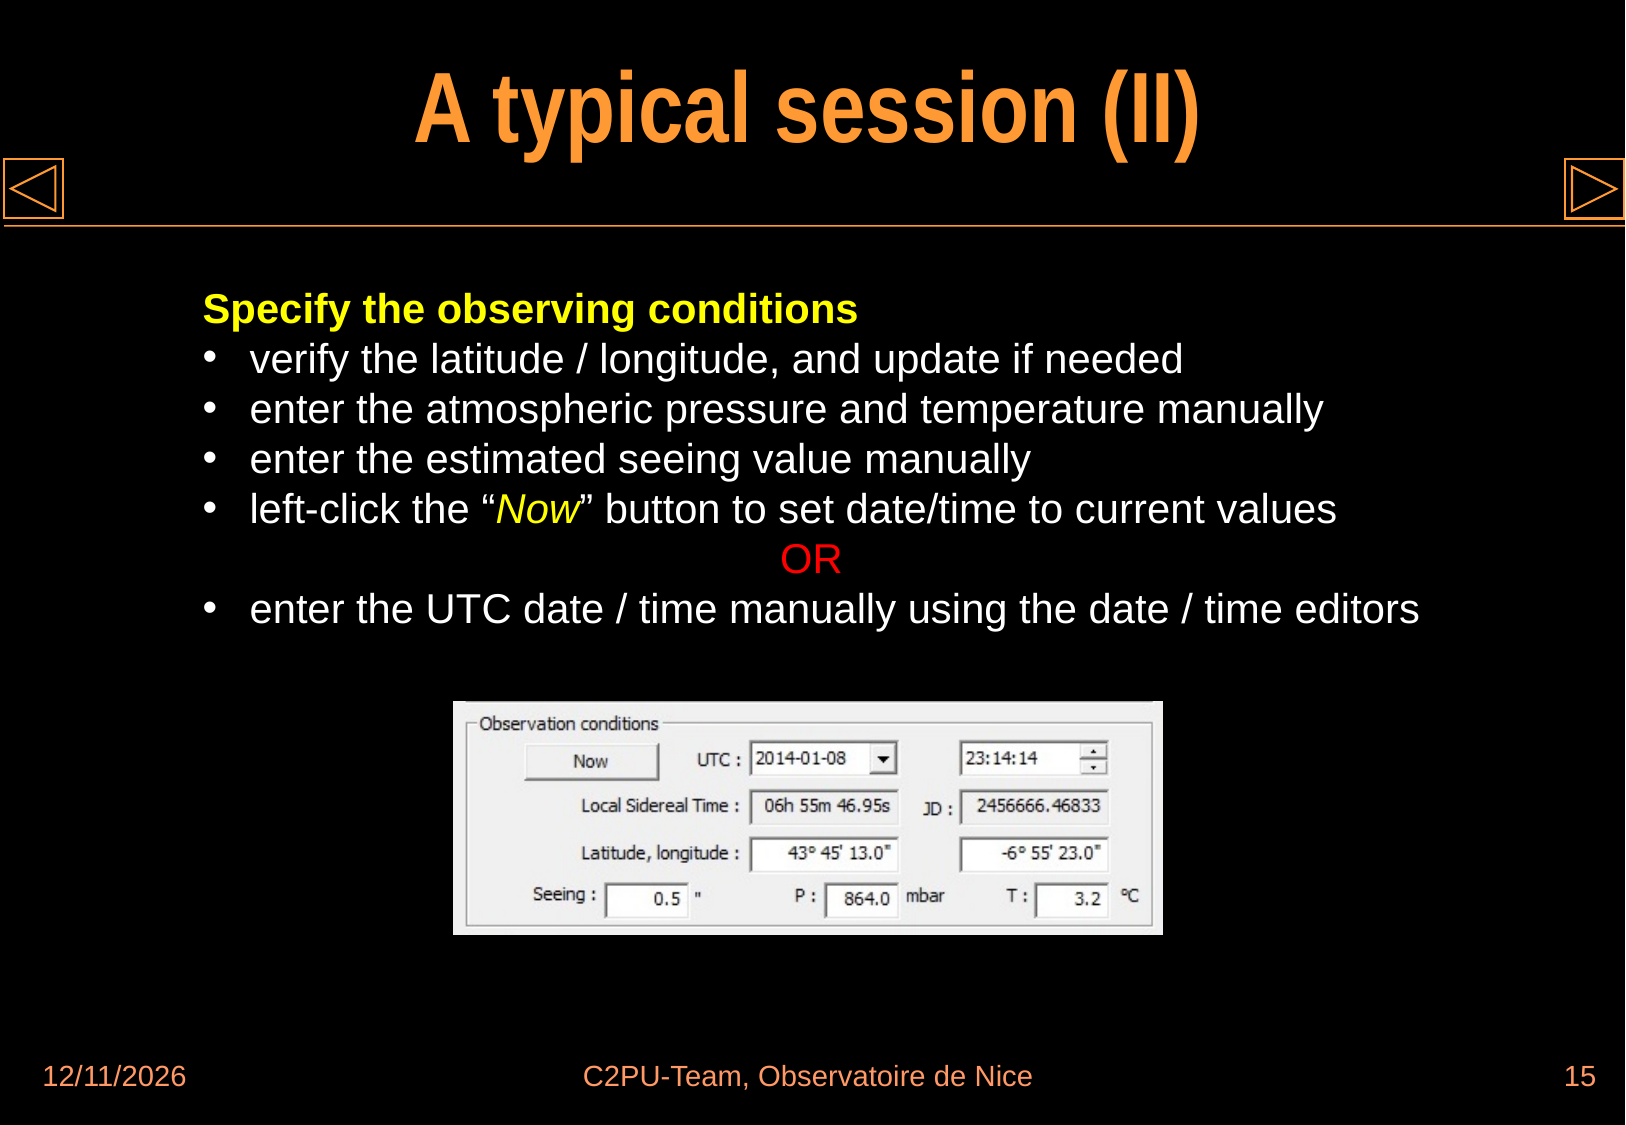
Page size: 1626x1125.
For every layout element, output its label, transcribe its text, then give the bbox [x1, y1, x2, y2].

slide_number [27, 1037, 366, 1113]
slide_number 15 [1272, 1037, 1612, 1113]
title A typical session (II) [162, 23, 1455, 211]
text_box Specify the observing conditions verify the latitude / longitude, and update if needed enter the atmospheric pressure and temperature manually enter the estimated seeing value manually left-click the “Now” button to set date/time to current values OR enter the UTC date / time manually using the date / time editors [187, 274, 1436, 640]
picture [453, 701, 1163, 935]
footer C2PU-Team, Observatoire de Nice [551, 1037, 1066, 1113]
